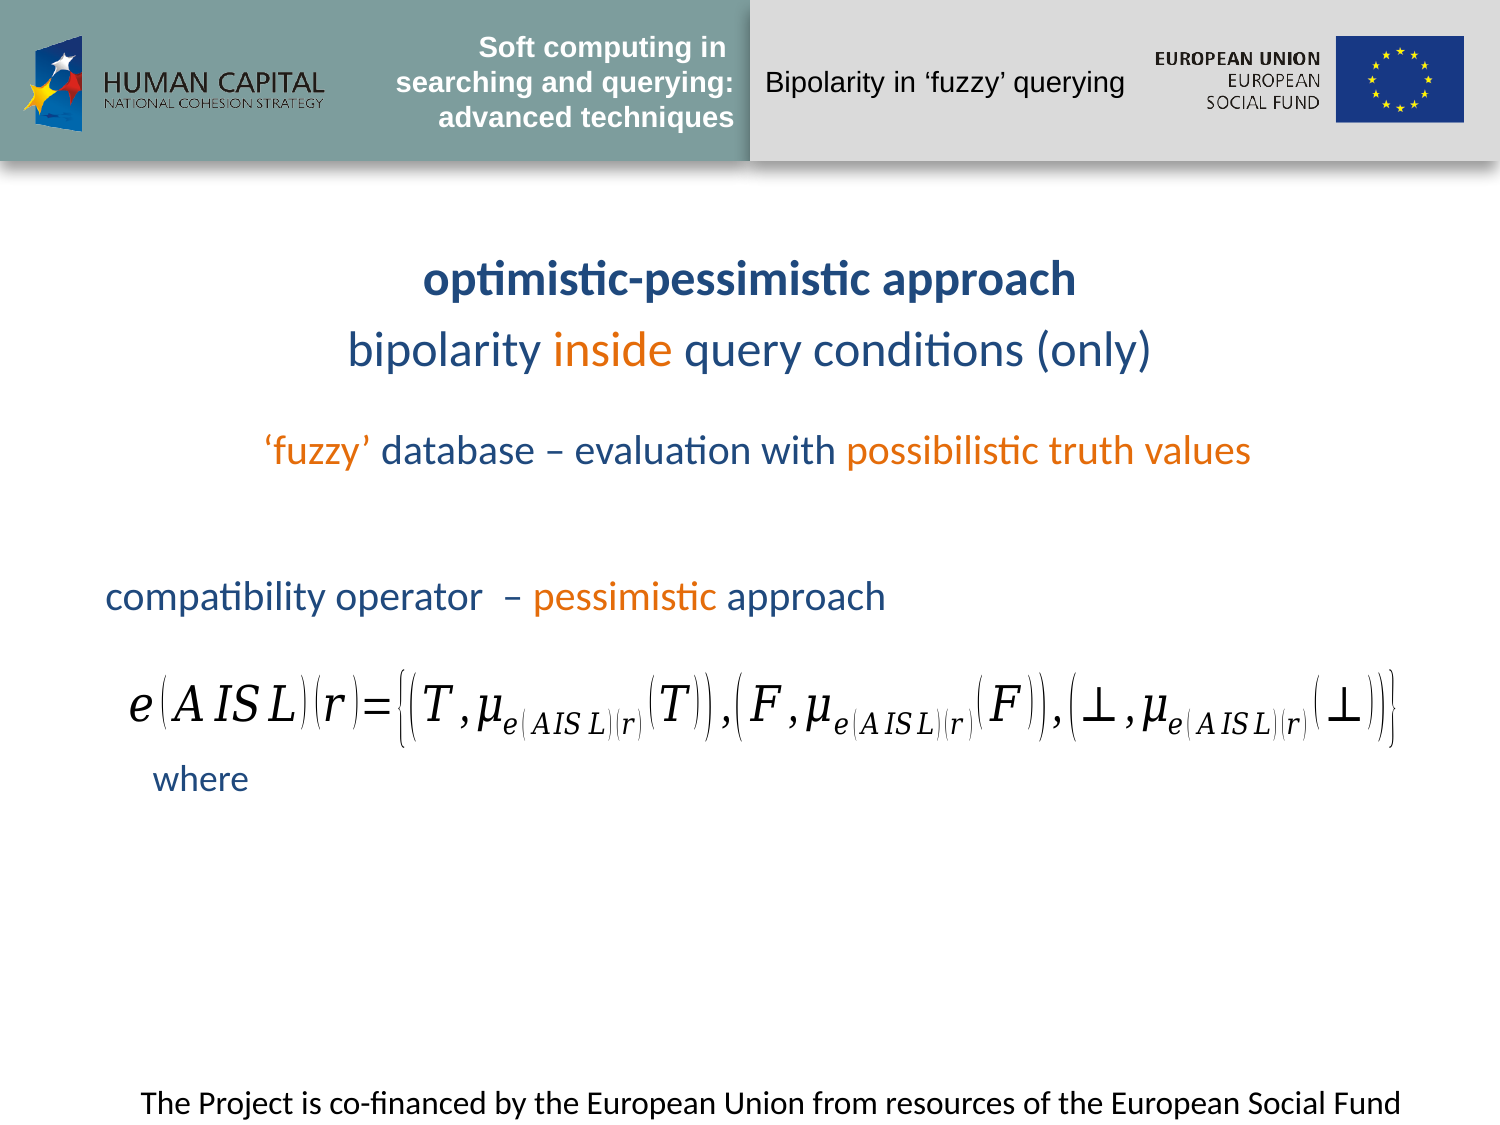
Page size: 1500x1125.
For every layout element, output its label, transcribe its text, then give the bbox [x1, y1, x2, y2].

text_box where [138, 746, 265, 806]
title Soft computing in searching and querying: advanced techniques [742, 8, 750, 161]
text_box bipolarity inside query conditions (only) [332, 309, 1168, 384]
picture [15, 23, 326, 133]
text_box ‘fuzzy’ database – evaluation with possibilistic truth values [248, 415, 1267, 481]
text_box The Project is co-financed by the European Union from resources of the European Social Fund [125, 1073, 1418, 1125]
text_box optimistic-pessimistic approach [407, 237, 1092, 309]
picture [1154, 36, 1465, 123]
title Soft computing in searching and querying: advanced techniques [0, 0, 750, 161]
list Bipolarity in ‘fuzzy’ querying [750, 0, 1500, 161]
